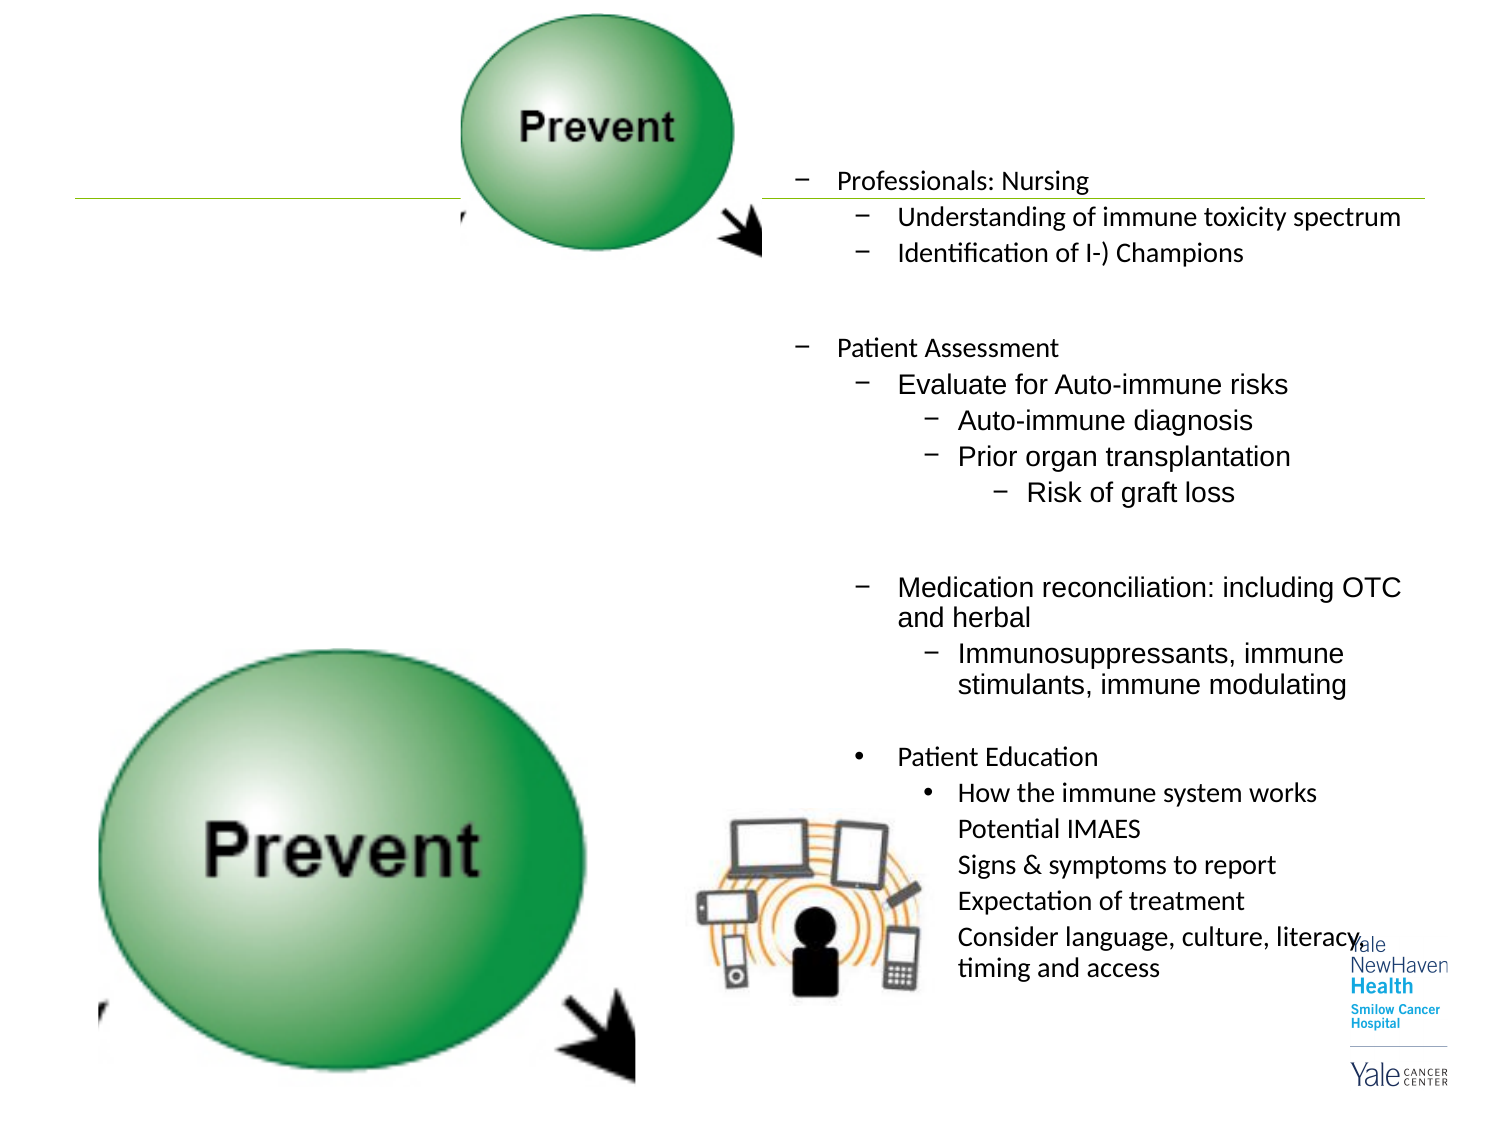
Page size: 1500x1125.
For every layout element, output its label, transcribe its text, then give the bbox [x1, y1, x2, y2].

list Professionals: Nursing Understanding of immune toxicity spectrum Identification of I-) Champions Patient Assessment Evaluate for Auto-immune risks Auto-immune diagnosis Prior organ transplantation Risk of graft loss Medication reconciliation: including OTC and herbal Immunosuppressants, immune stimulants, immune modulating Patient Education How the immune system works Potential IMAES Signs & symptoms to report Expectation of treatment Consider language, culture, literacy, timing and access [761, 119, 1421, 1033]
picture [684, 808, 948, 1006]
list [98, 648, 636, 1087]
picture [1350, 936, 1448, 1091]
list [460, 13, 763, 260]
